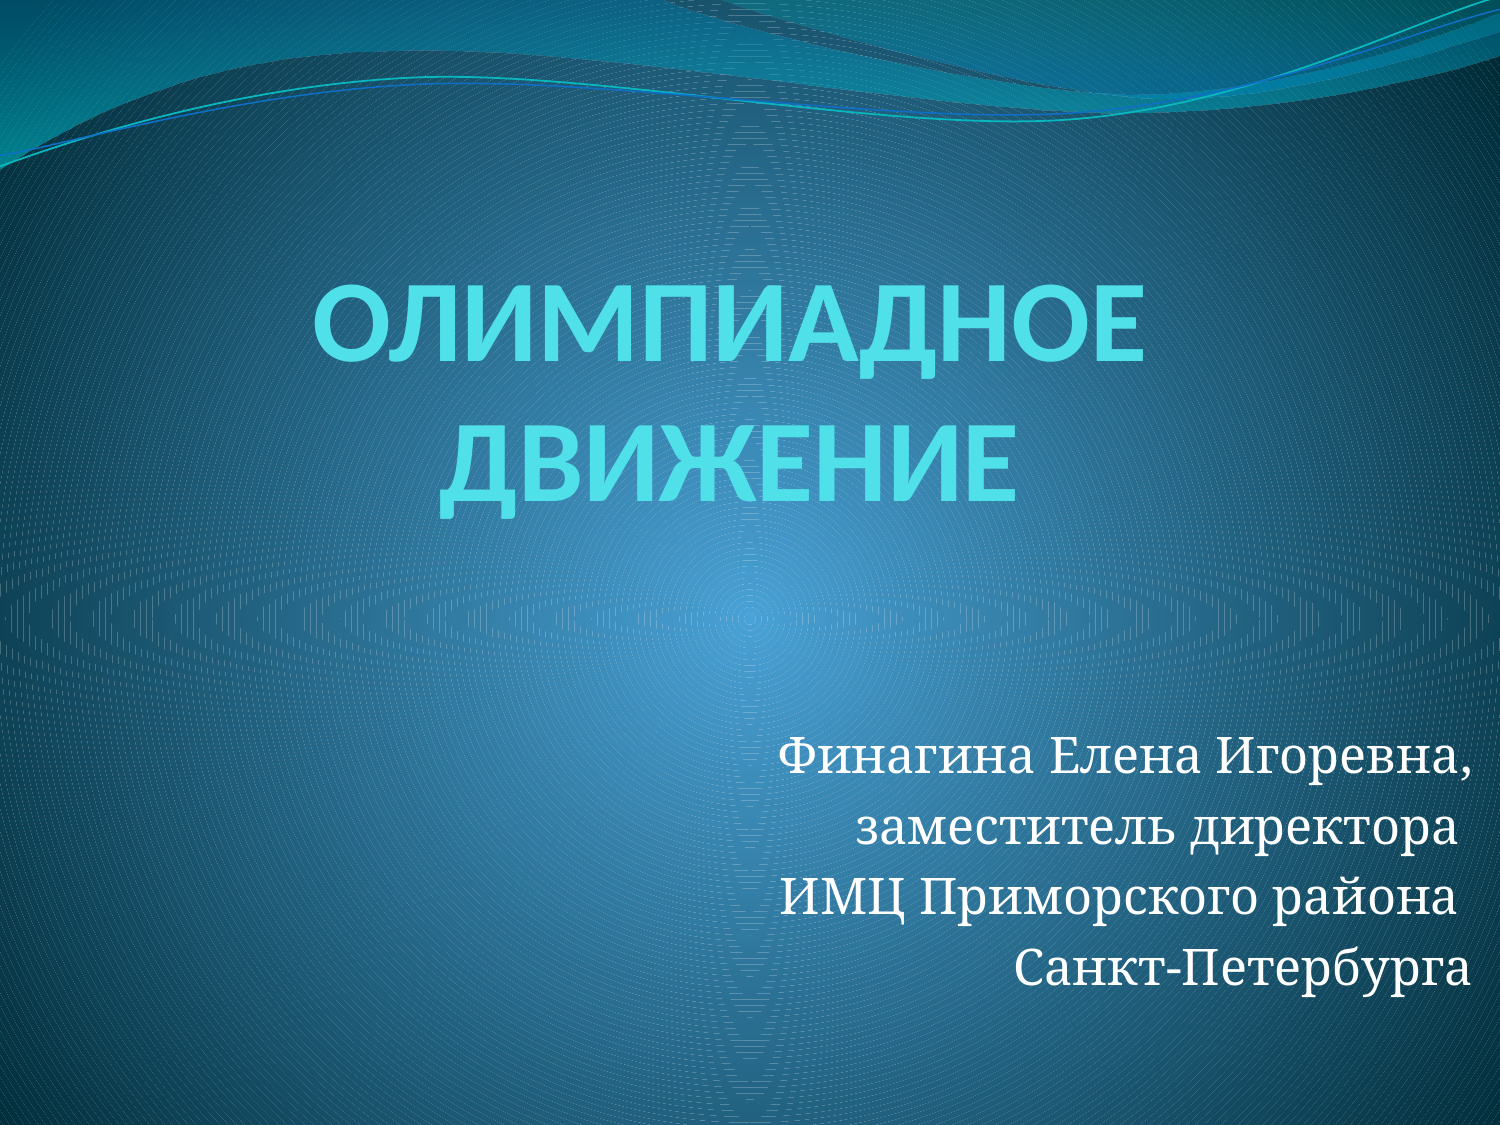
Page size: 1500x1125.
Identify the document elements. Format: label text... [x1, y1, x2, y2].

subtitle Финагина Елена Игоревна, заместитель директора ИМЦ Приморского района Санкт-Петербурга [194, 716, 1484, 1004]
title ОЛИМПИАДНОЕ ДВИЖЕНИЕ [87, 224, 1376, 525]
